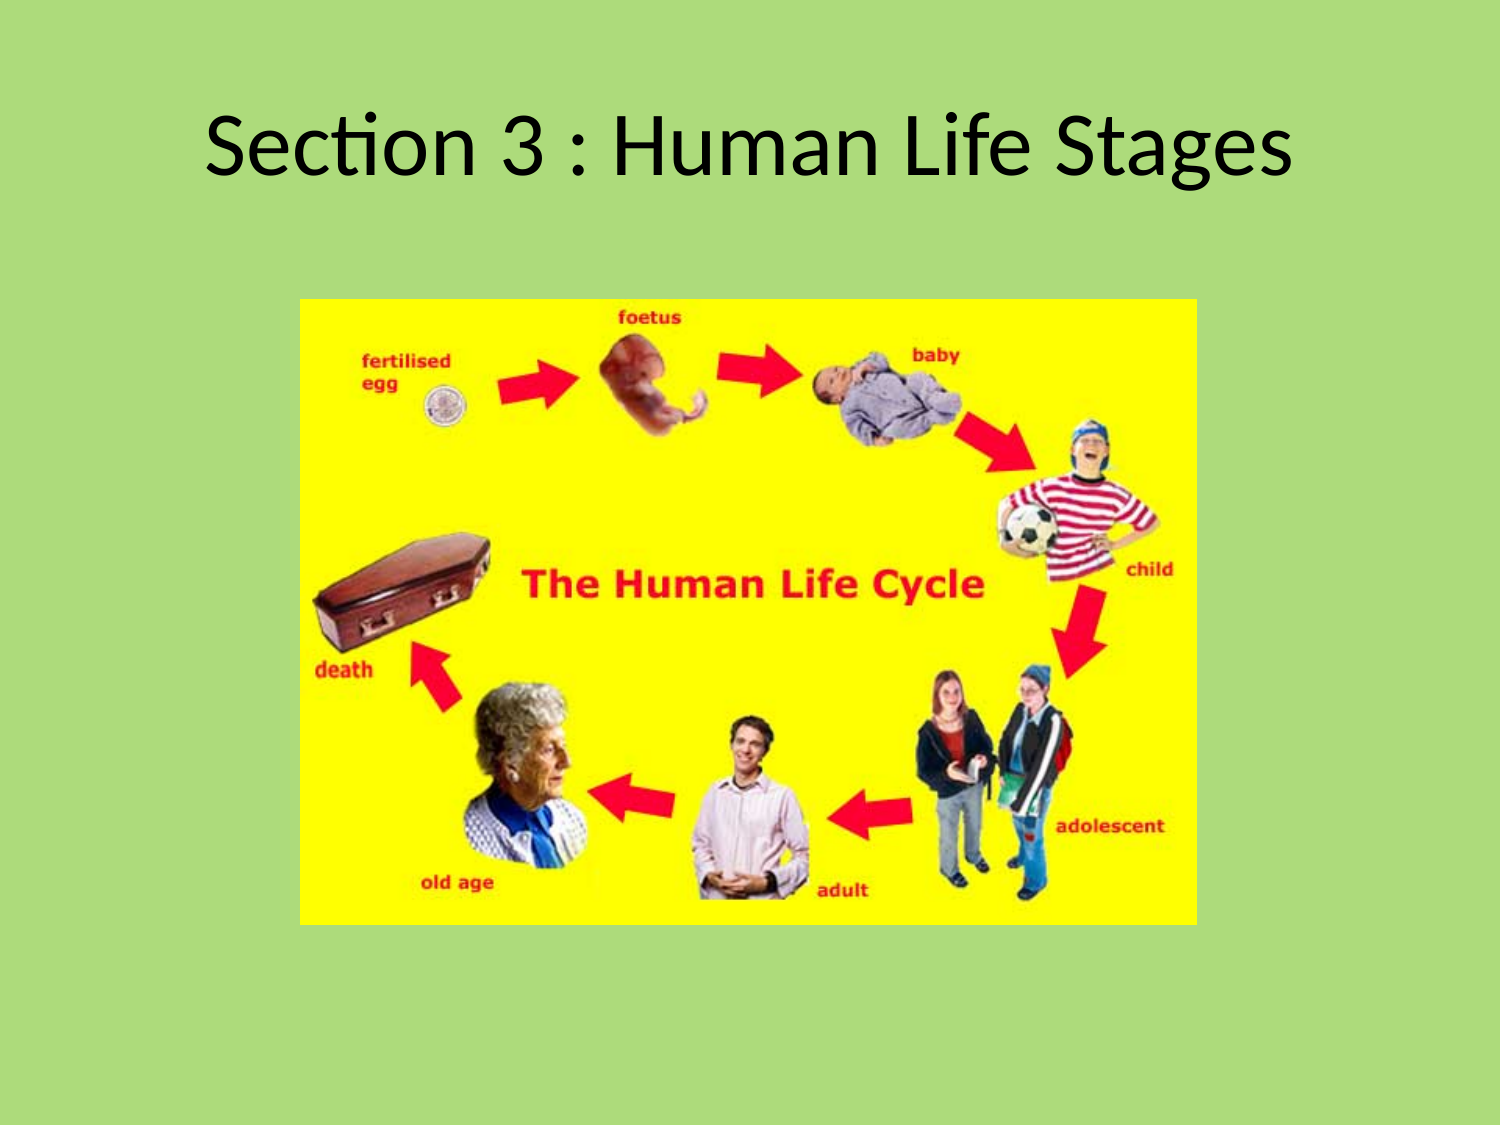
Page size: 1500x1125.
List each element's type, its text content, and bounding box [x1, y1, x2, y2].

title Section 3 : Human Life Stages [75, 45, 1425, 233]
picture [299, 299, 1198, 926]
